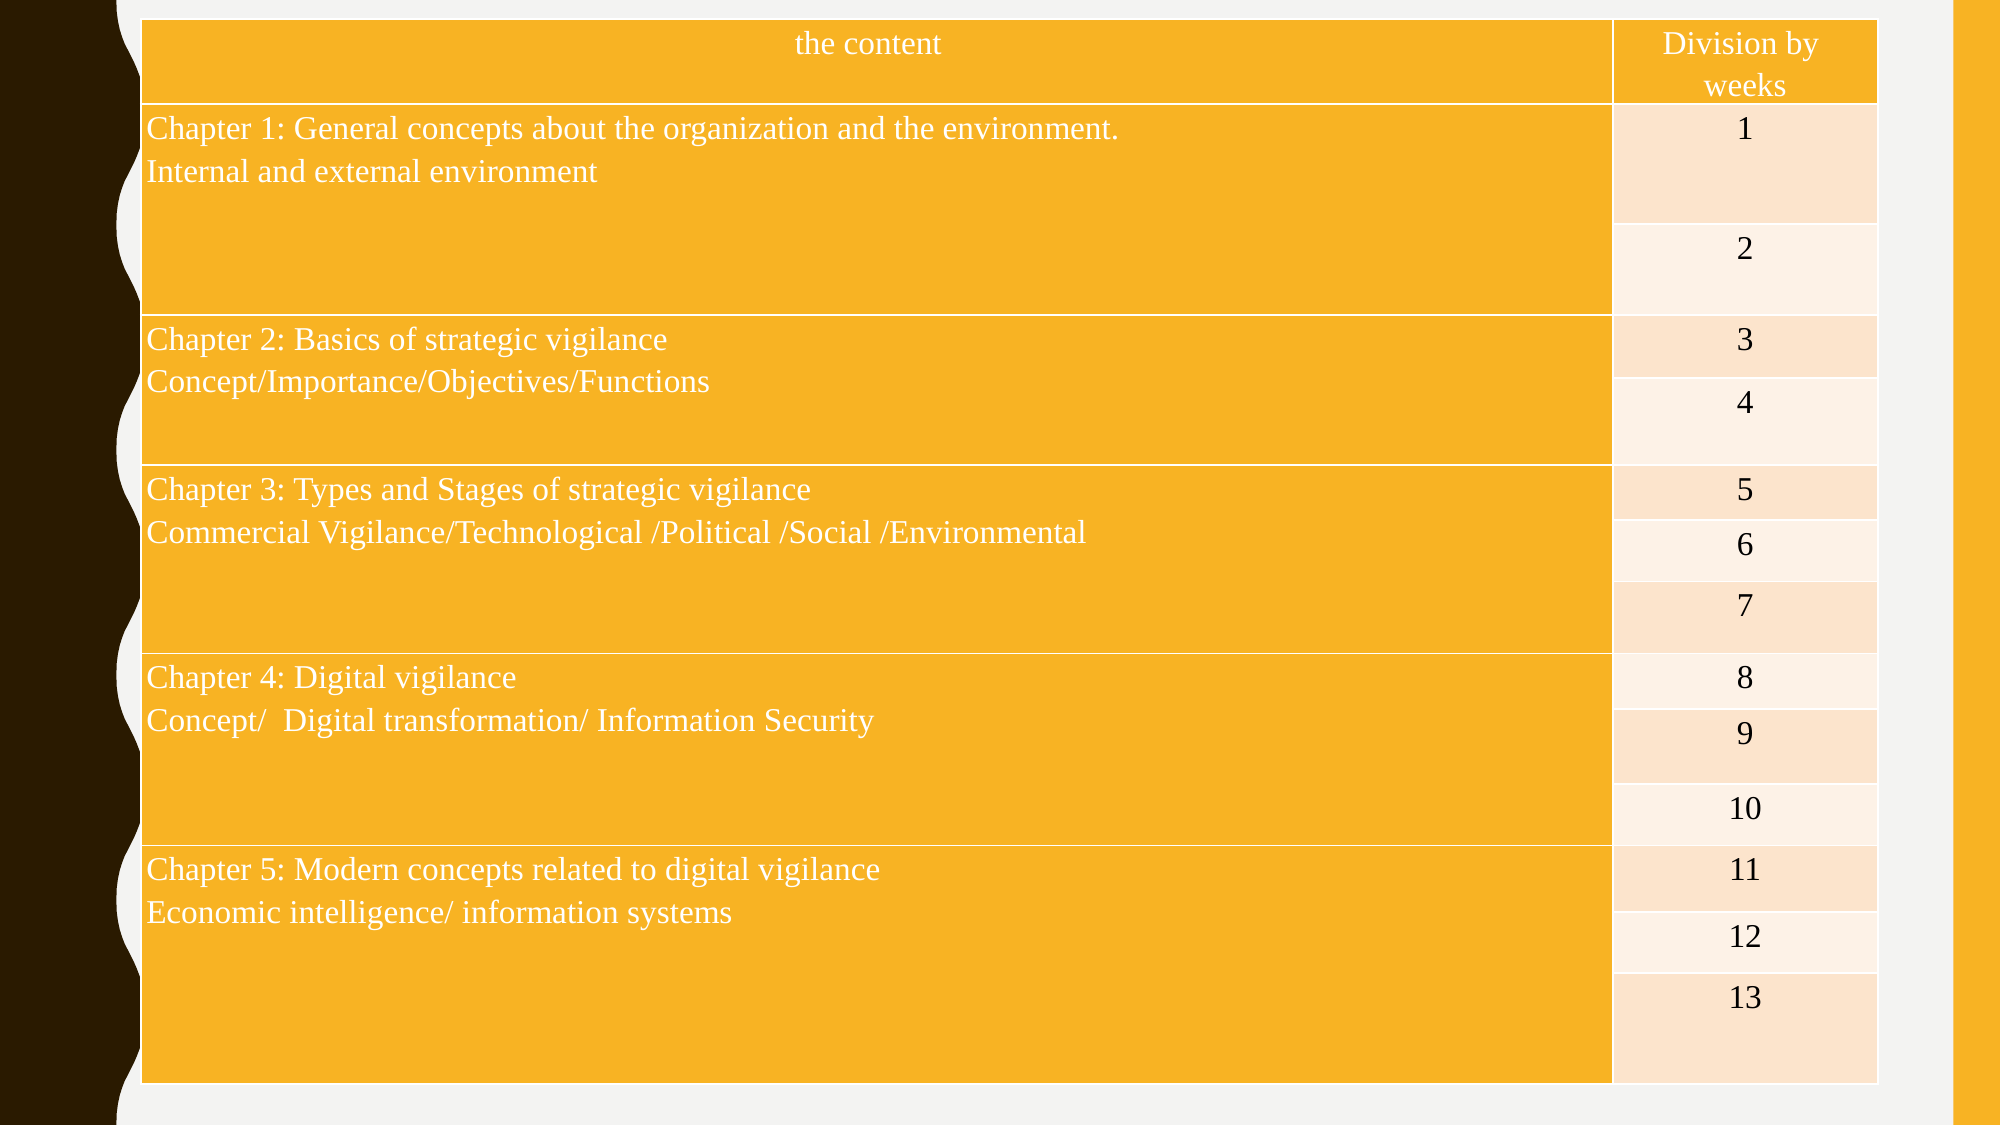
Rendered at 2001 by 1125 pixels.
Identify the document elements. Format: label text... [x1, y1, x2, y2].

table_cell Chapter 5: Modern concepts related to digital vigilance Economic intelligence/ information systems [142, 846, 1612, 1083]
table_cell 5 [1614, 466, 1877, 519]
table_cell Chapter 3: Types and Stages of strategic vigilance Commercial Vigilance/Technological /Political /Social /Environmental [142, 466, 1612, 653]
table_cell 13 [1614, 974, 1877, 1083]
table_cell Chapter 4: Digital vigilance Concept/ Digital transformation/ Information Security [142, 654, 1612, 845]
table_cell 9 [1614, 710, 1877, 783]
table_cell 12 [1614, 913, 1877, 972]
table_header Division by weeks [1614, 20, 1877, 103]
table_cell Chapter 2: Basics of strategic vigilance Concept/Importance/Objectives/Functions [142, 316, 1612, 464]
table_header the content [142, 20, 1612, 103]
table_cell 2 [1614, 225, 1877, 314]
table_cell 11 [1614, 846, 1877, 911]
table_cell Chapter 1: General concepts about the organization and the environment. Internal and external environment [142, 105, 1612, 314]
table_cell 3 [1614, 316, 1877, 377]
table_cell 7 [1614, 582, 1877, 653]
table_cell 10 [1614, 785, 1877, 845]
table_cell 4 [1614, 379, 1877, 464]
table_cell 6 [1614, 521, 1877, 581]
table_cell 8 [1614, 654, 1877, 708]
table_cell 1 [1614, 105, 1877, 223]
